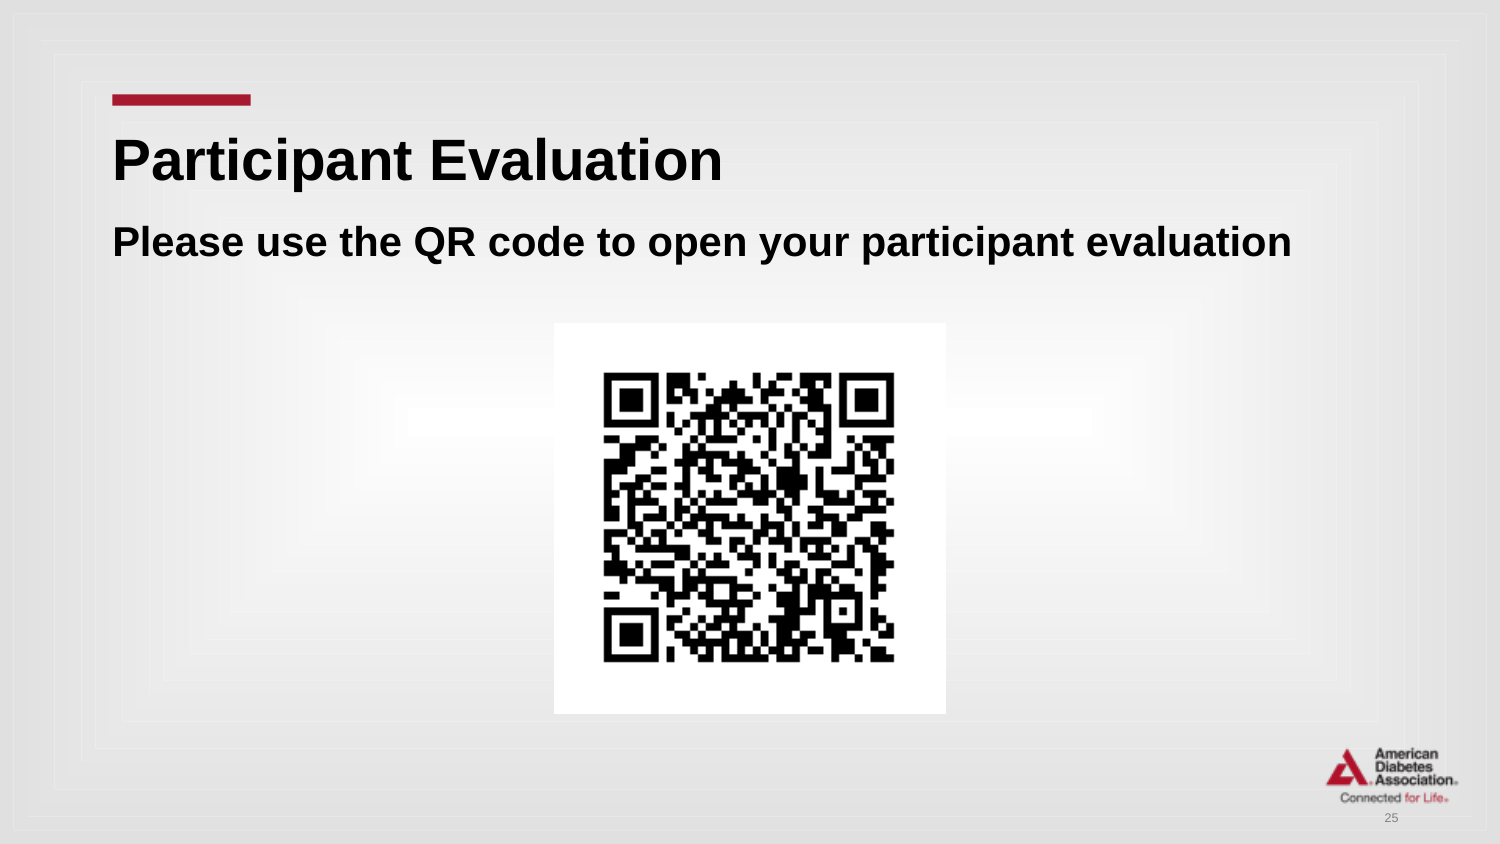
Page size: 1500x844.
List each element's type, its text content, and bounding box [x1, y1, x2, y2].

text_box Please use the QR code to open your participant evaluation [112, 220, 1388, 266]
picture [1307, 737, 1476, 818]
title Participant Evaluation [112, 129, 1388, 194]
picture [554, 323, 946, 715]
